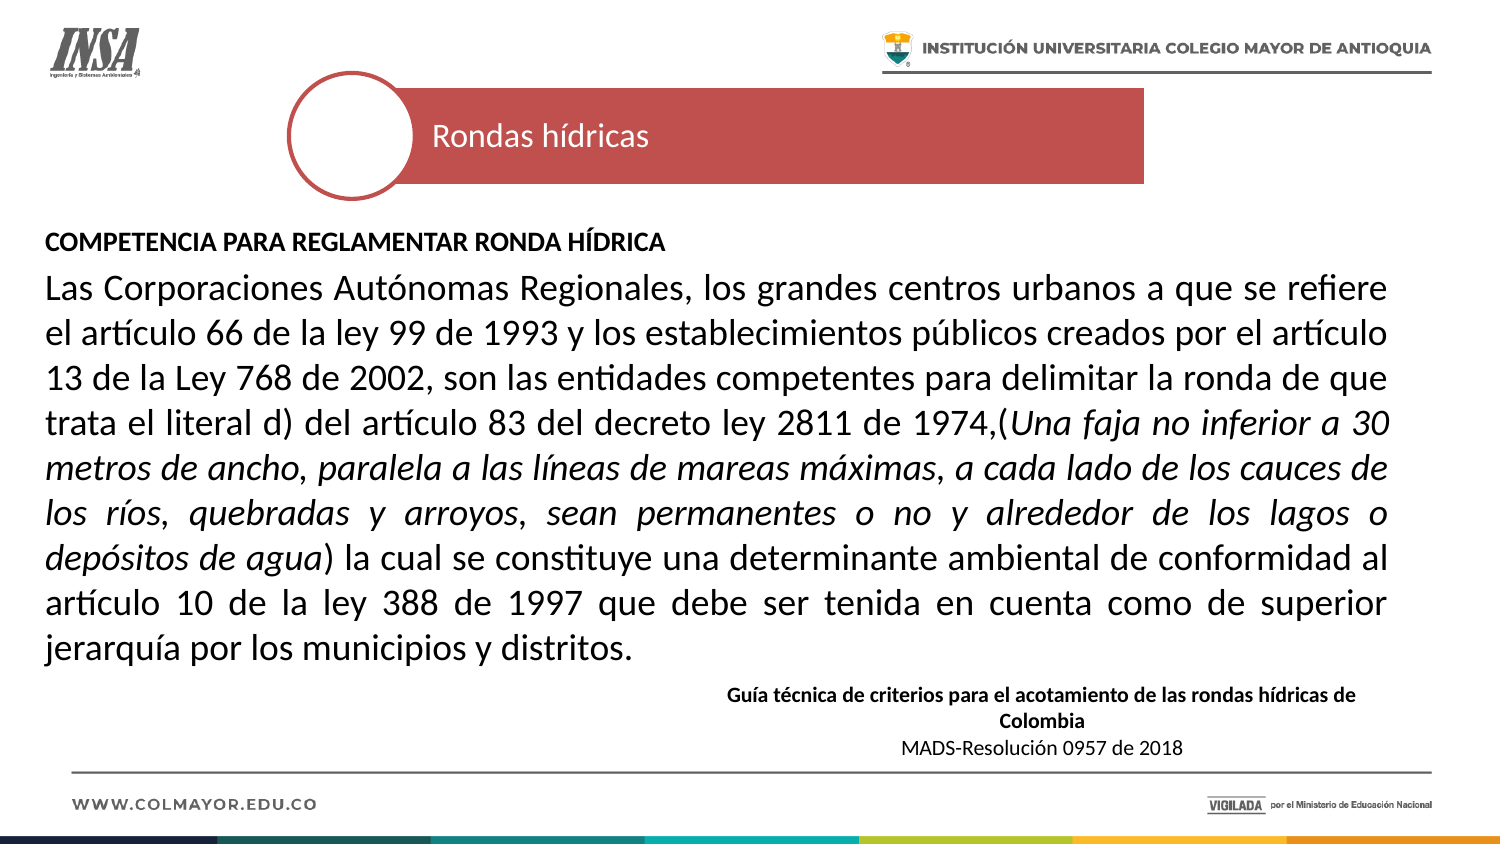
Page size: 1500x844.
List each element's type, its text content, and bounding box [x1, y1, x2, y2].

text_box Las Corporaciones Autónomas Regionales, los grandes centros urbanos a que se refiere el artículo 66 de la ley 99 de 1993 y los establecimientos públicos creados por el artículo 13 de la Ley 768 de 2002, son las entidades competentes para delimitar la ronda de que trata el literal d) del artículo 83 del decreto ley 2811 de 1974,(Una faja no inferior a 30 metros de ancho, paralela a las líneas de mareas máximas, a cada lado de los cauces de los ríos, quebradas y arroyos, sean permanentes o no y alrededor de los lagos o depósitos de agua) la cual se constituye una determinante ambiental de conformidad al artículo 10 de la ley 388 de 1997 que debe ser tenida en cuenta como de superior jerarquía por los municipios y distritos. [30, 255, 1405, 676]
title Guía técnica de criterios para el acotamiento de las rondas hídricas de Colombia MADS-Resolución 0957 de 2018 [668, 665, 1417, 776]
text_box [288, 72, 1146, 200]
text_box COMPETENCIA PARA REGLAMENTAR RONDA HÍDRICA [30, 215, 1094, 255]
picture [0, 0, 1500, 844]
